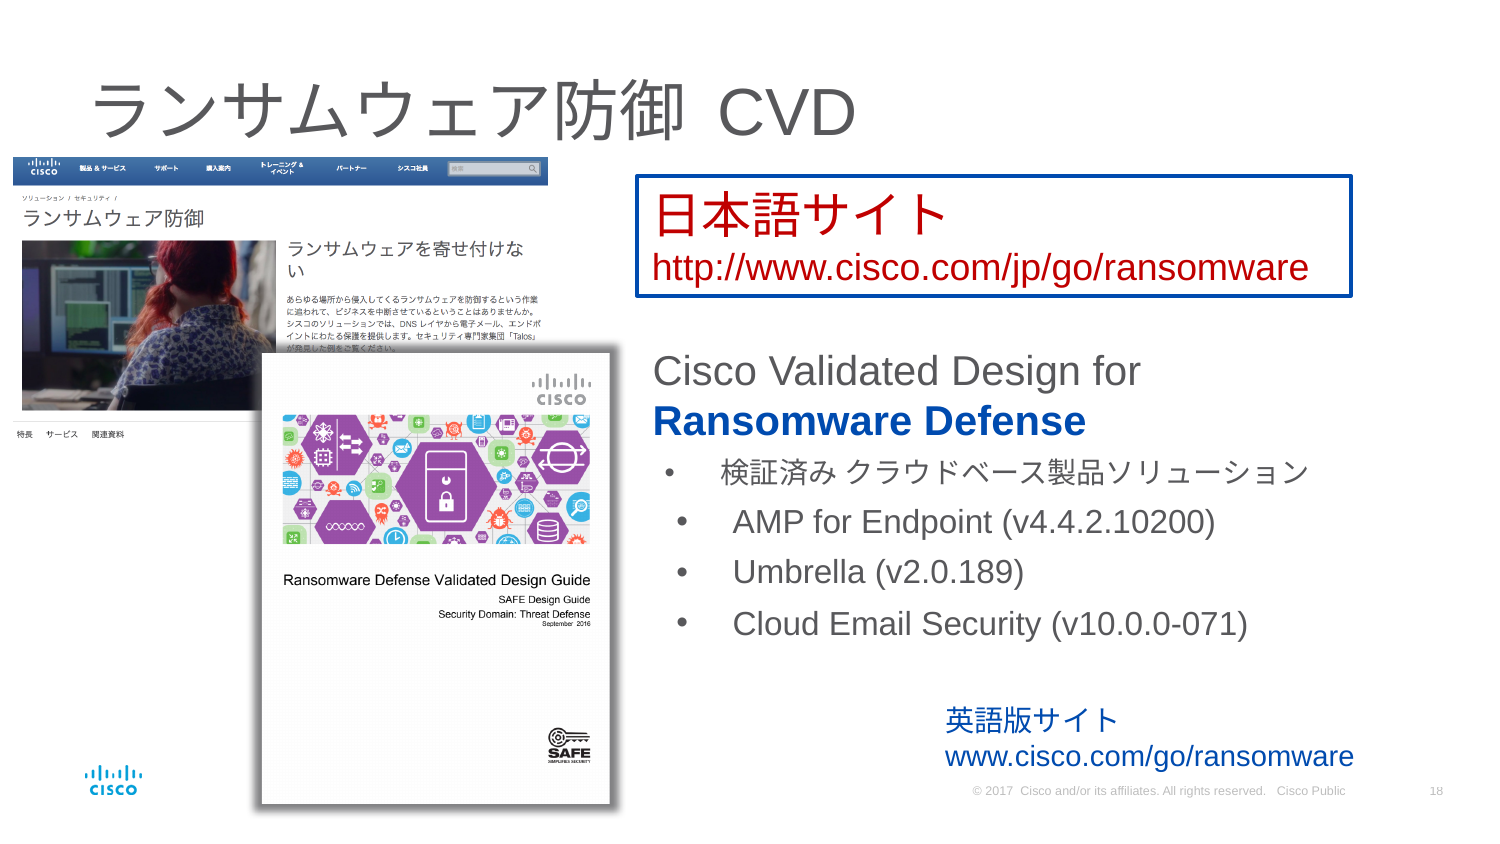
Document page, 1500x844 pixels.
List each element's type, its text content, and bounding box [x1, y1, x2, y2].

picture [78, 758, 148, 803]
picture [12, 157, 610, 804]
list Cisco Validated Design for Ransomware Defense 検証済み クラウドベース製品ソリューション AMP for Endpoint (v4.4.2.10200) Umbrella (v2.0.189) Cloud Email Security (v10.0.0-071) [637, 336, 1441, 726]
text_box 英語版サイト www.cisco.com/go/ransomware [928, 693, 1372, 782]
text_box 日本語サイト http://www.cisco.com/jp/go/ransomware [635, 174, 1353, 298]
title ランサムウェア防御 CVD [71, 55, 1441, 176]
